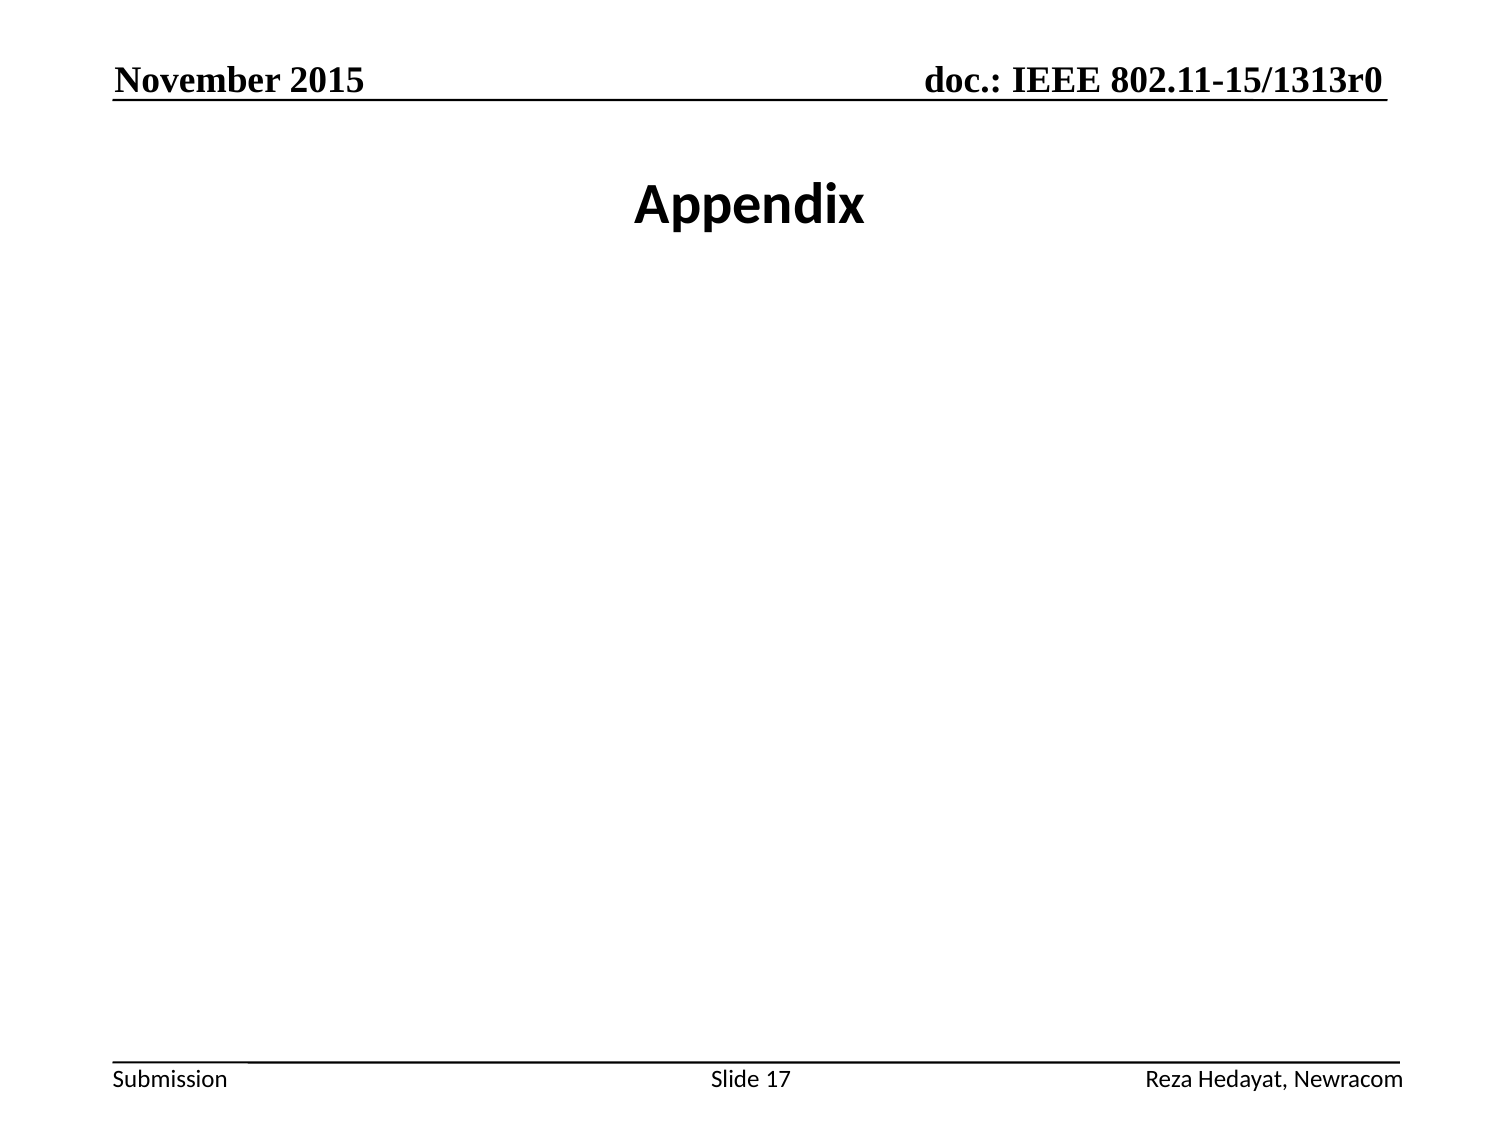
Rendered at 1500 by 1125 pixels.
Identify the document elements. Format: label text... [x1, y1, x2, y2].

title Appendix [112, 112, 1388, 288]
slide_number Slide 17 [599, 1061, 903, 1093]
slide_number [114, 54, 374, 101]
text_box Reza Hedayat, Newracom [1145, 1062, 1405, 1093]
